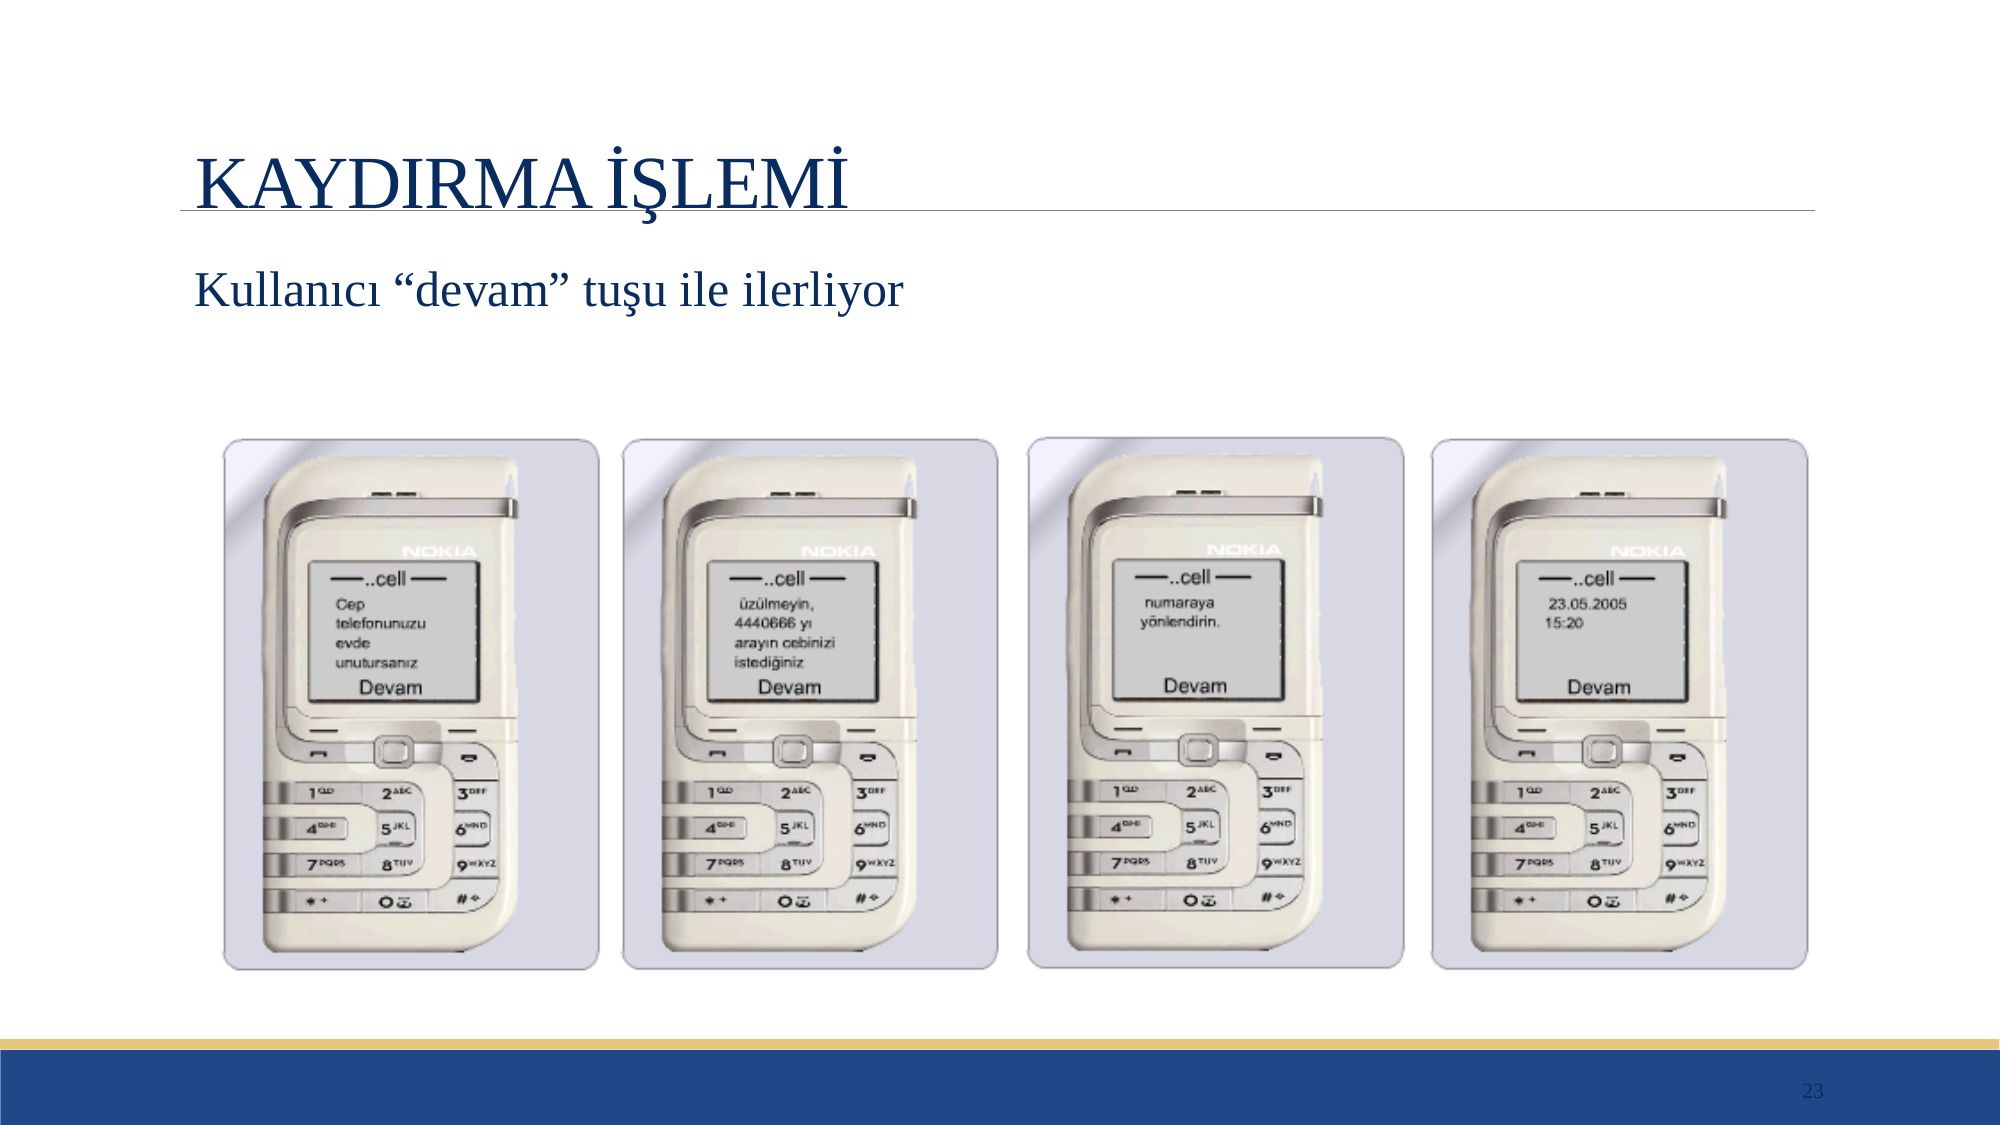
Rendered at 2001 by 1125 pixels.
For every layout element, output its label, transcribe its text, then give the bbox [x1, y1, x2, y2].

slide_number 23 [1624, 1059, 1840, 1120]
picture [1023, 432, 1414, 978]
title KAYDIRMA İŞLEMİ [179, 47, 1830, 232]
picture [615, 432, 1007, 980]
picture [216, 432, 610, 978]
list Kullanıcı “devam” tuşu ile ilerliyor [179, 255, 1830, 362]
picture [1424, 432, 1816, 980]
